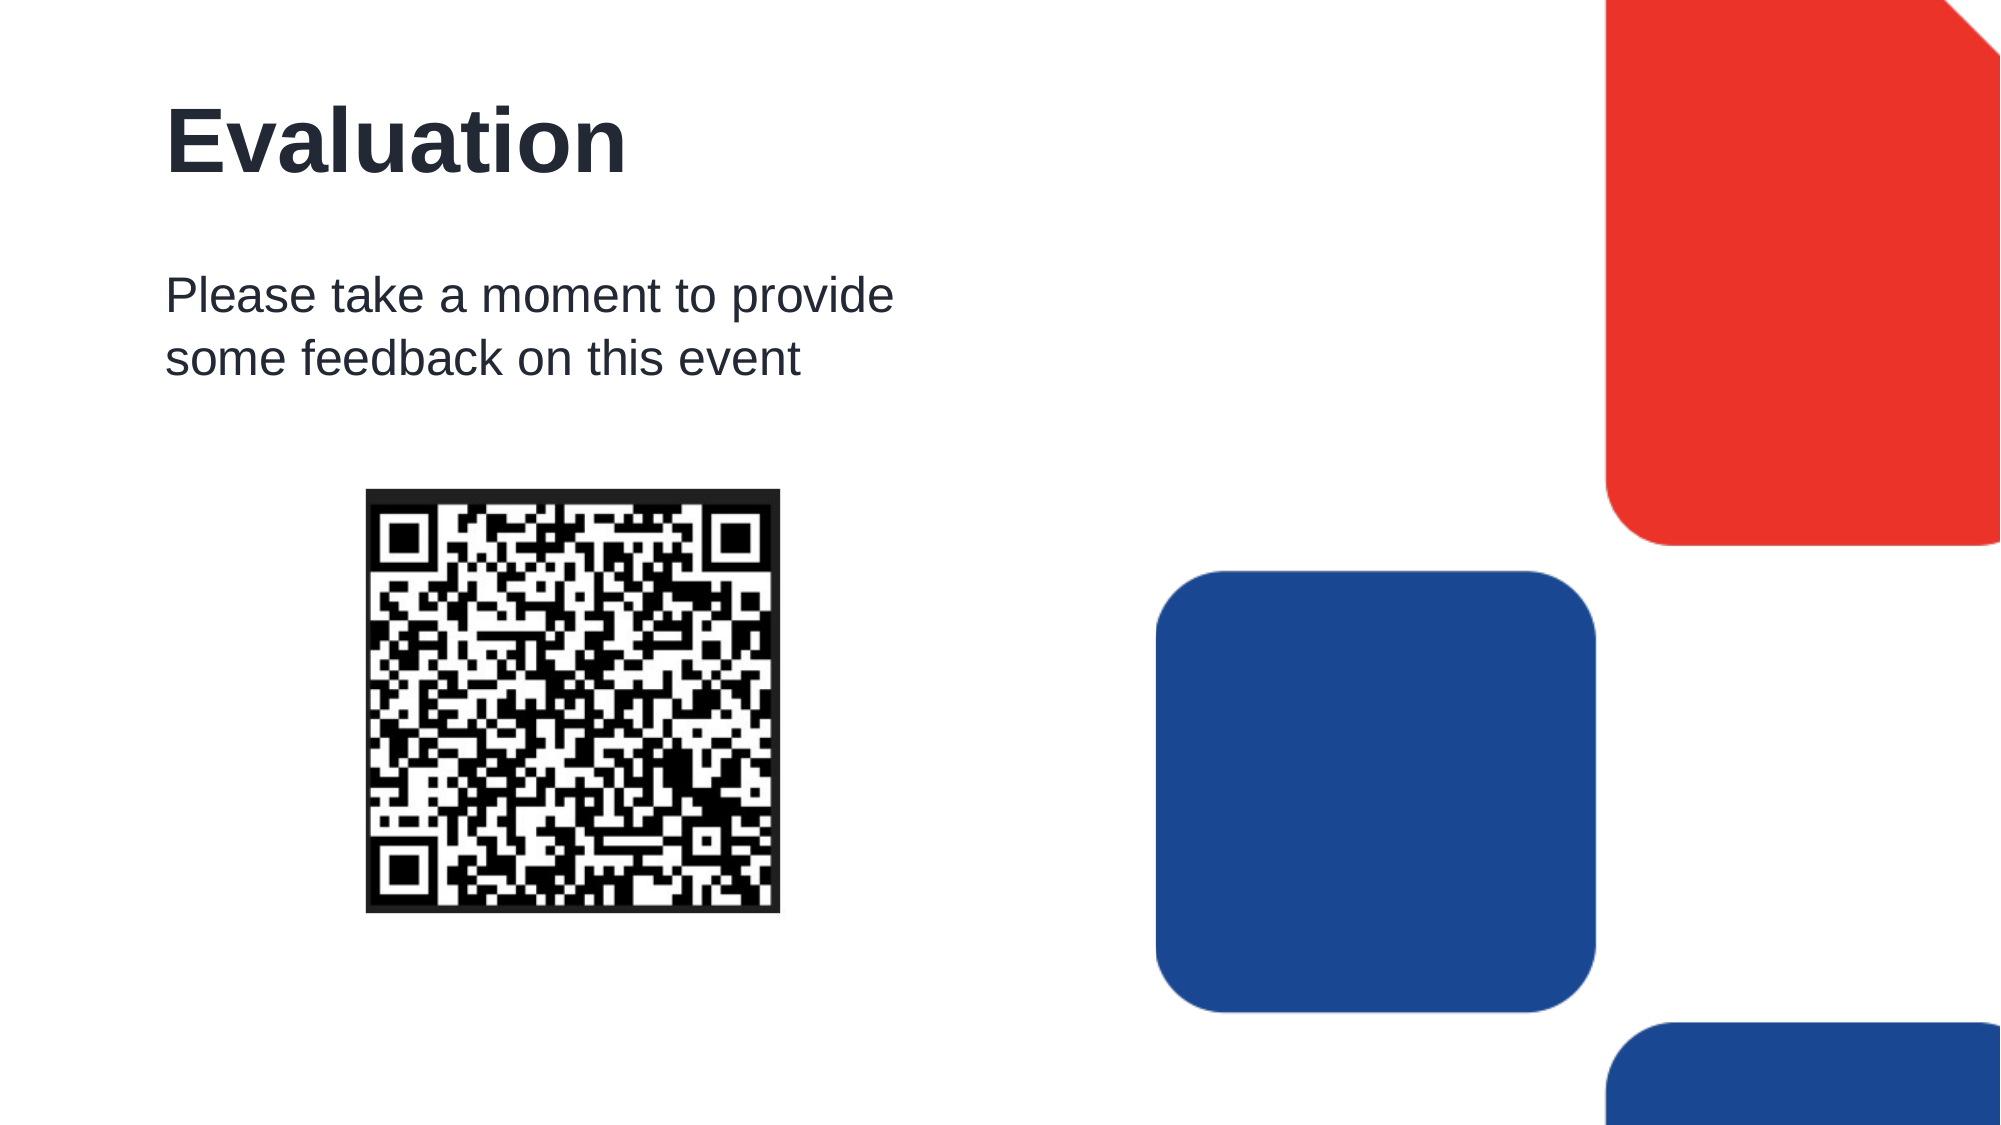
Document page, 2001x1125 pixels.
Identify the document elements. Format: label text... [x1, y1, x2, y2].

list Please take a moment to provide some feedback on this event [150, 251, 1000, 780]
picture [346, 469, 804, 937]
title Evaluation [150, 34, 1000, 251]
